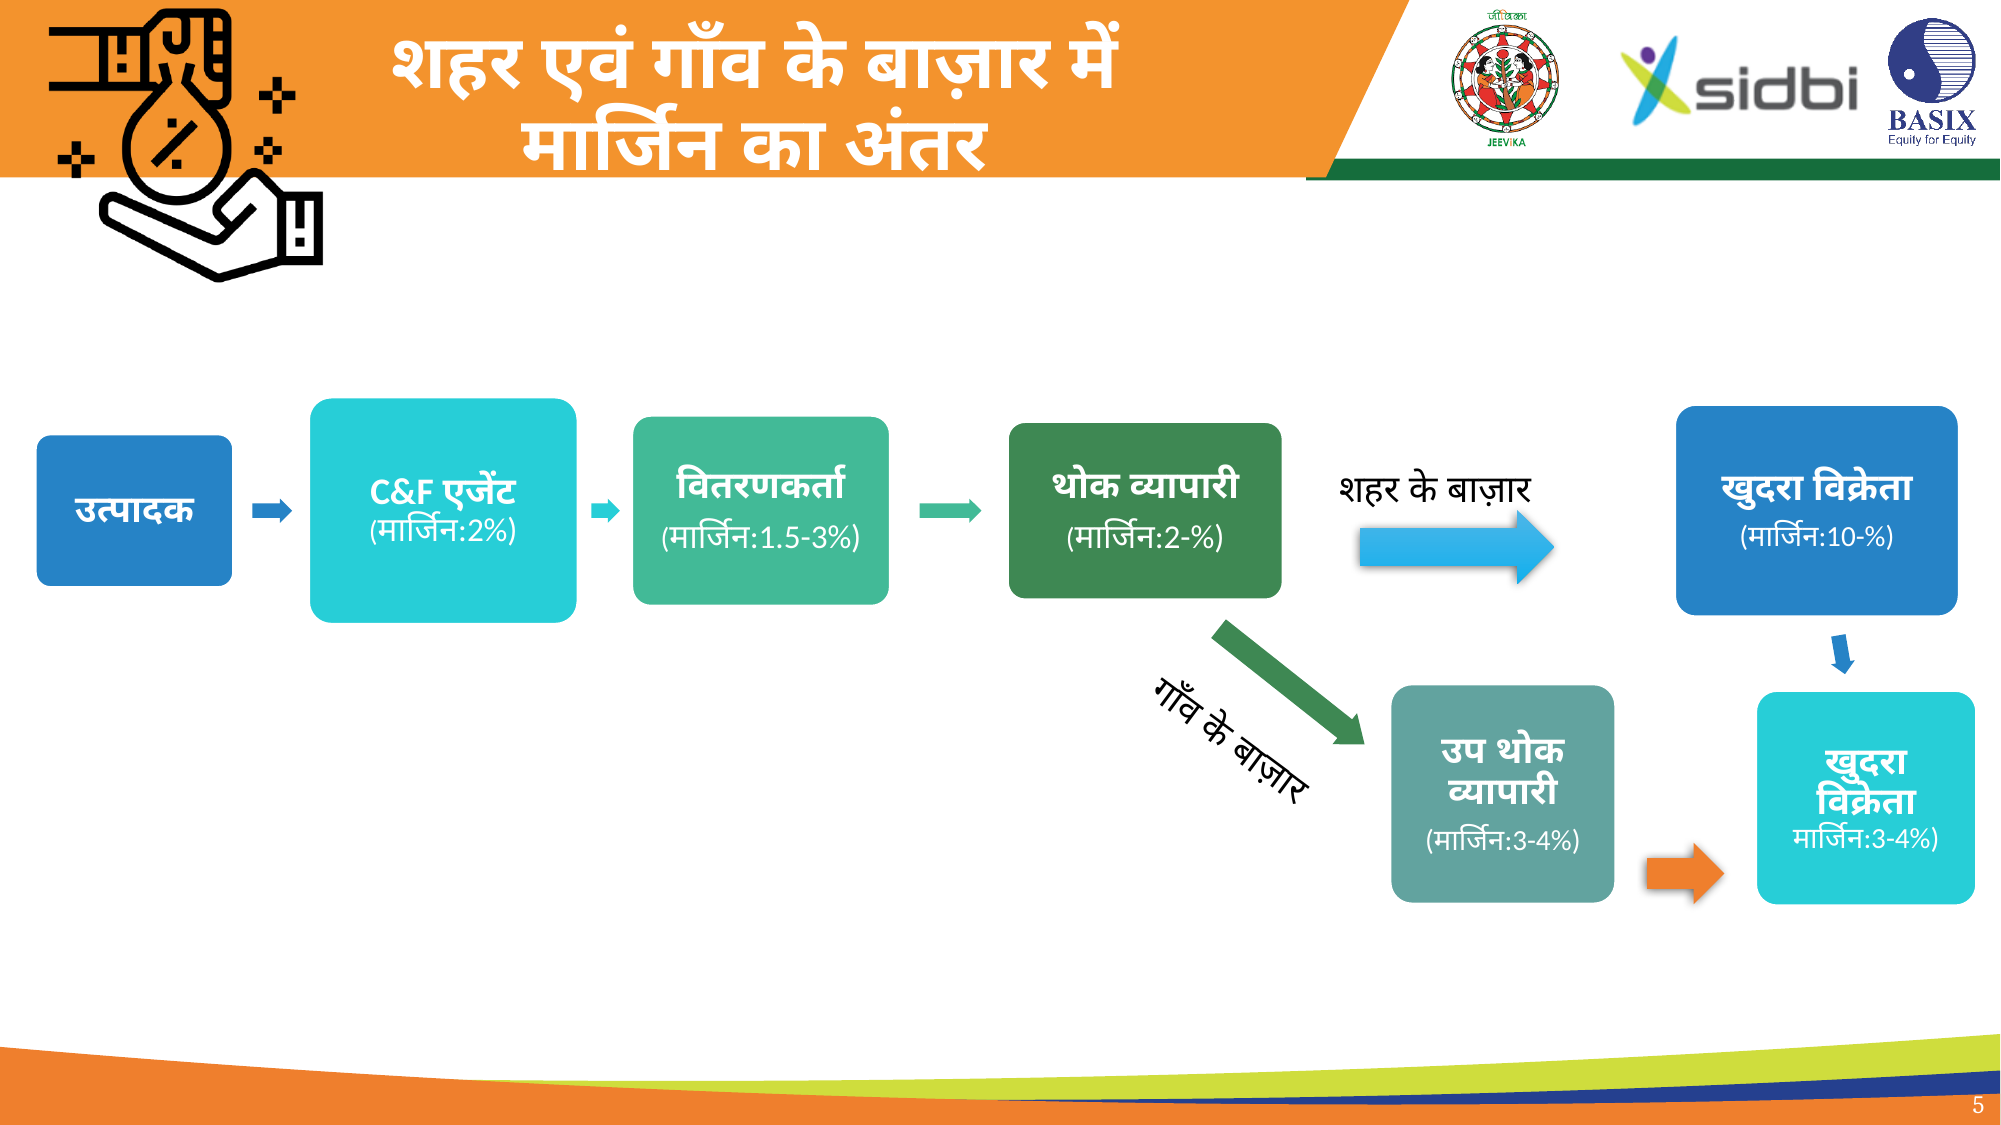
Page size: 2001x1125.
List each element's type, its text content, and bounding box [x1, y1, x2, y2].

picture [1444, 5, 1566, 152]
picture [1888, 18, 1976, 146]
picture [1611, 23, 1877, 141]
picture [15, 0, 356, 284]
title शहर एवं गाँव के बाज़ार में मार्जिन का अंतर [356, 22, 1238, 188]
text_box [35, 396, 1977, 906]
slide_number 5 [1932, 1076, 2000, 1125]
